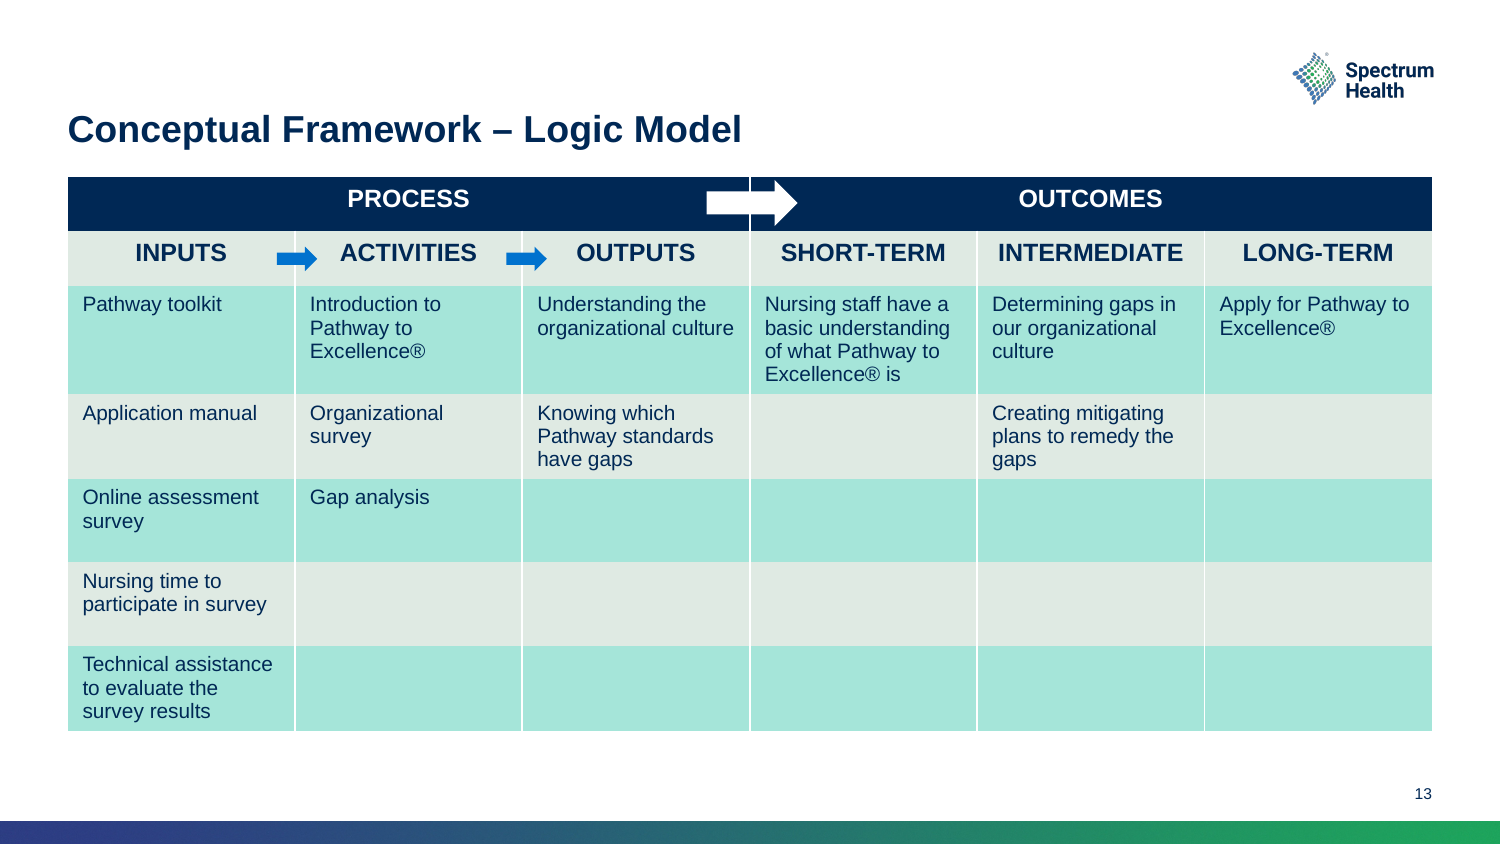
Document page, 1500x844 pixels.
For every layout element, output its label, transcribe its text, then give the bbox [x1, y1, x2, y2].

table_cell Creating mitigating plans to remedy the gaps [978, 394, 1204, 479]
table_cell [296, 562, 521, 646]
table_cell INTERMEDIATE [978, 231, 1204, 286]
table_cell [523, 562, 749, 646]
table_cell Gap analysis [296, 479, 521, 562]
title Conceptual Framework – Logic Model [67, 105, 1433, 210]
table_cell [523, 646, 749, 731]
table_header PROCESS [68, 177, 749, 231]
table_cell Online assessment survey [68, 479, 294, 562]
table_cell [1205, 646, 1432, 731]
table_cell Pathway toolkit [68, 286, 294, 394]
table_cell [1205, 562, 1432, 646]
table_cell Introduction to Pathway to Excellence® [296, 286, 521, 394]
table_cell OUTPUTS [523, 231, 749, 286]
table_cell [751, 646, 976, 731]
table_cell Apply for Pathway to Excellence® [1205, 286, 1432, 394]
slide_number 13 [1387, 780, 1433, 803]
table_cell SHORT-TERM [751, 231, 976, 286]
table_cell ACTIVITIES [296, 231, 521, 286]
table_cell [523, 479, 749, 562]
text_box [276, 246, 318, 272]
table_cell [751, 394, 976, 479]
table_cell [978, 562, 1204, 646]
text_box [706, 179, 798, 227]
table_cell LONG-TERM [1205, 231, 1432, 286]
picture [1277, 37, 1449, 120]
table_cell Application manual [68, 394, 294, 479]
table_cell Understanding the organizational culture [523, 286, 749, 394]
picture [0, 821, 1500, 844]
text_box [506, 246, 547, 272]
table_cell INPUTS [68, 231, 294, 286]
table_cell Knowing which Pathway standards have gaps [523, 394, 749, 479]
table_cell [978, 646, 1204, 731]
table_cell Nursing time to participate in survey [68, 562, 294, 646]
table_header OUTCOMES [751, 177, 1432, 231]
table_cell Organizational survey [296, 394, 521, 479]
table_cell [751, 479, 976, 562]
table_cell [1205, 394, 1432, 479]
table_cell [1205, 479, 1432, 562]
table_cell Nursing staff have a basic understanding of what Pathway to Excellence® is [751, 286, 976, 394]
table_cell [978, 479, 1204, 562]
table_cell Technical assistance to evaluate the survey results [68, 646, 294, 731]
table_cell Determining gaps in our organizational culture [978, 286, 1204, 394]
table_cell [751, 562, 976, 646]
table_cell [296, 646, 521, 731]
